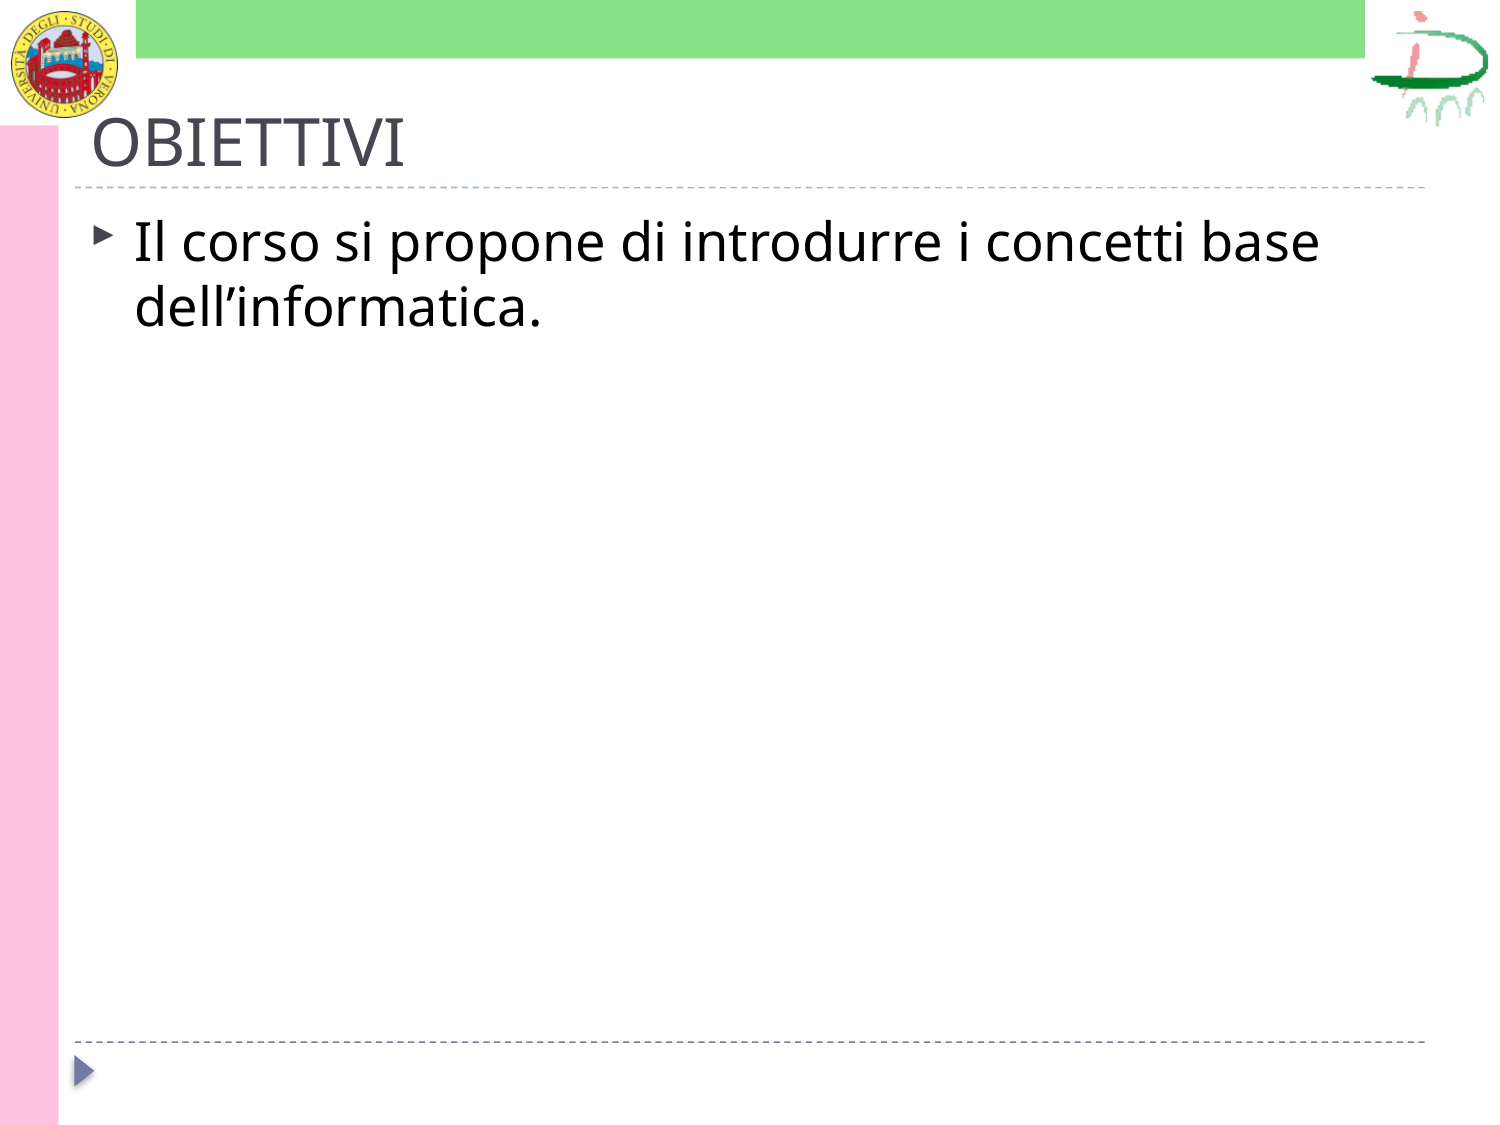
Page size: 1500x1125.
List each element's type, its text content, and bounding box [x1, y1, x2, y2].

list Il corso si propone di introdurre i concetti base dell’informatica. [74, 199, 1426, 1011]
title OBIETTIVI [74, 81, 1426, 188]
picture [1371, 11, 1489, 129]
picture [11, 11, 118, 118]
